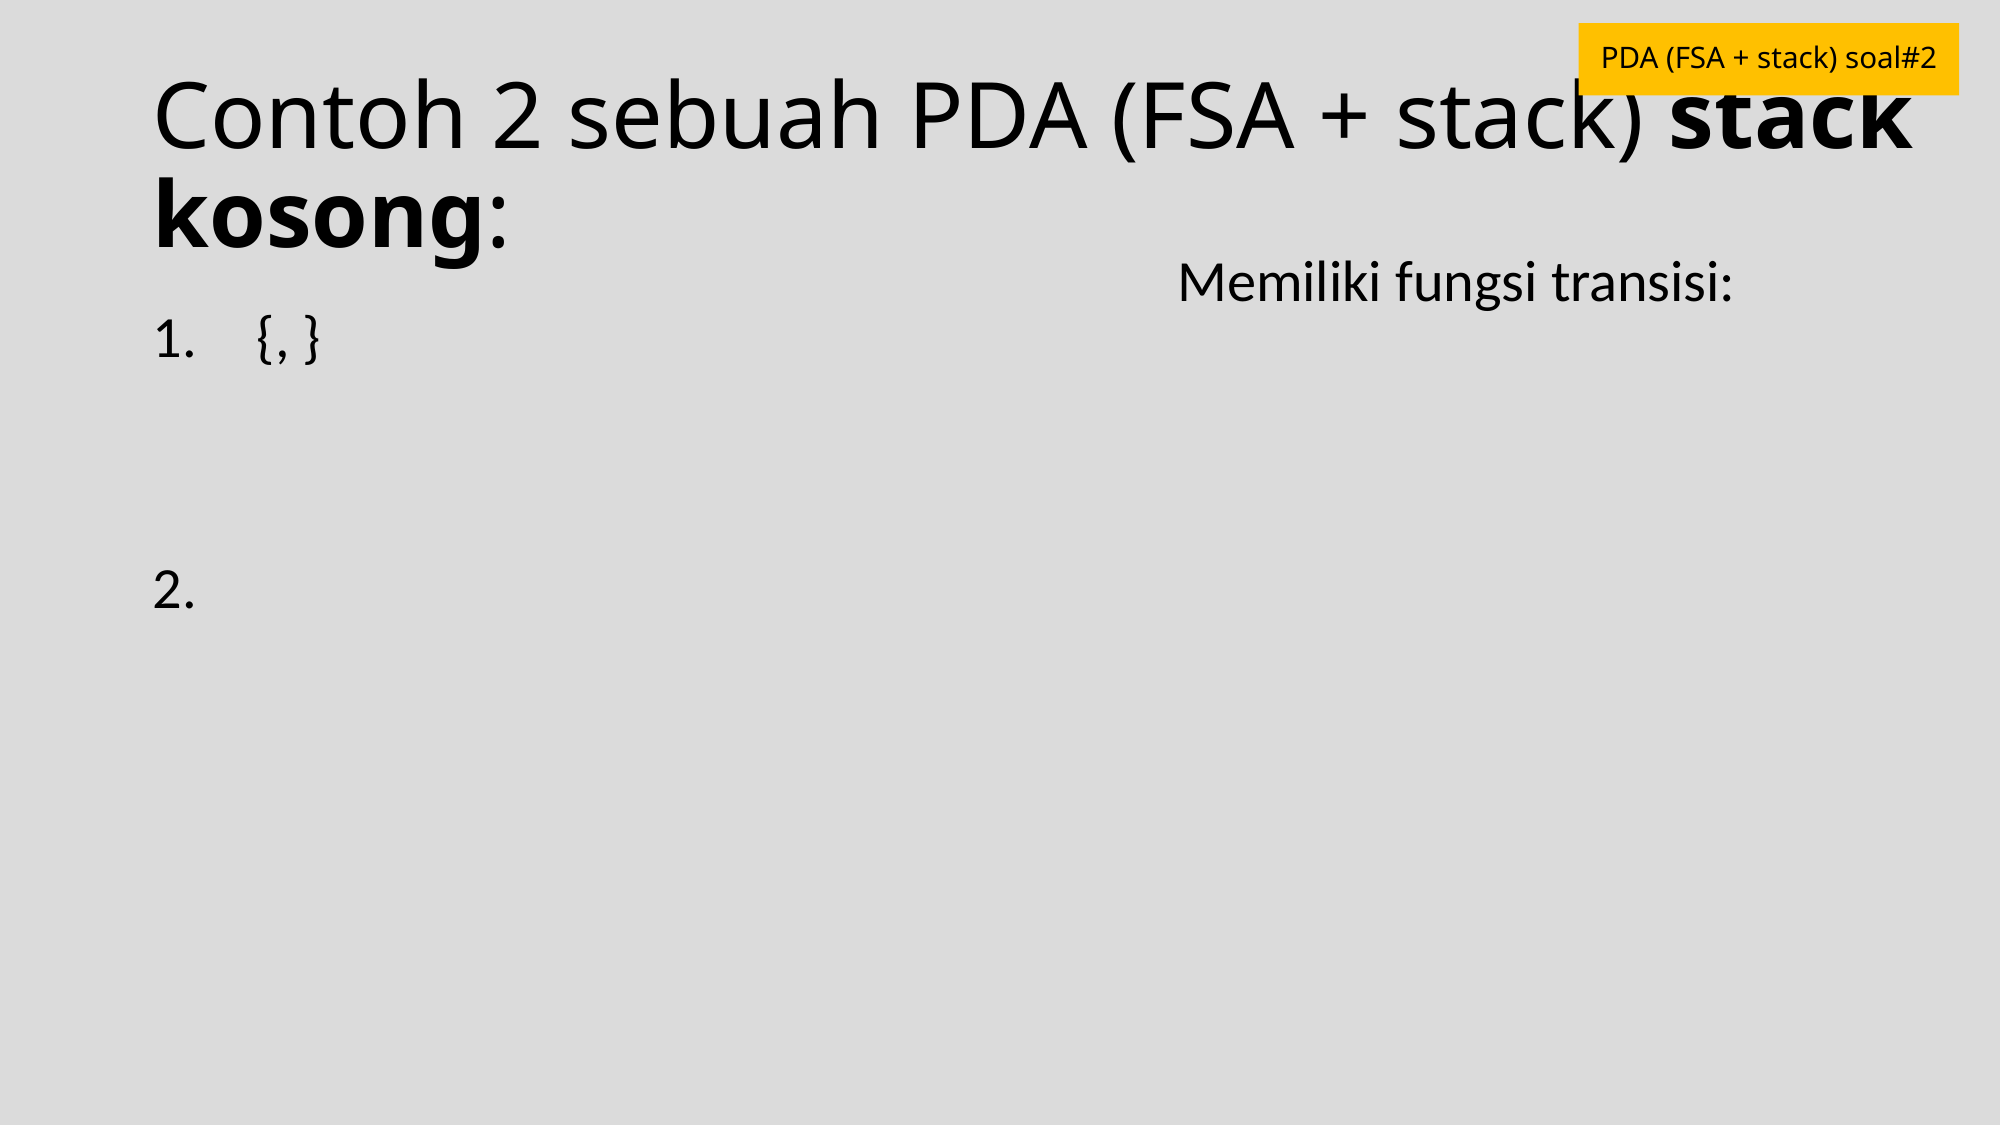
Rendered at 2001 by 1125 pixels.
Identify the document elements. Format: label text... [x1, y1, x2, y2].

text_box PDA (FSA + stack) soal#2 [1578, 23, 1960, 96]
title Contoh 2 sebuah PDA (FSA + stack) stack kosong: [137, 59, 1960, 278]
